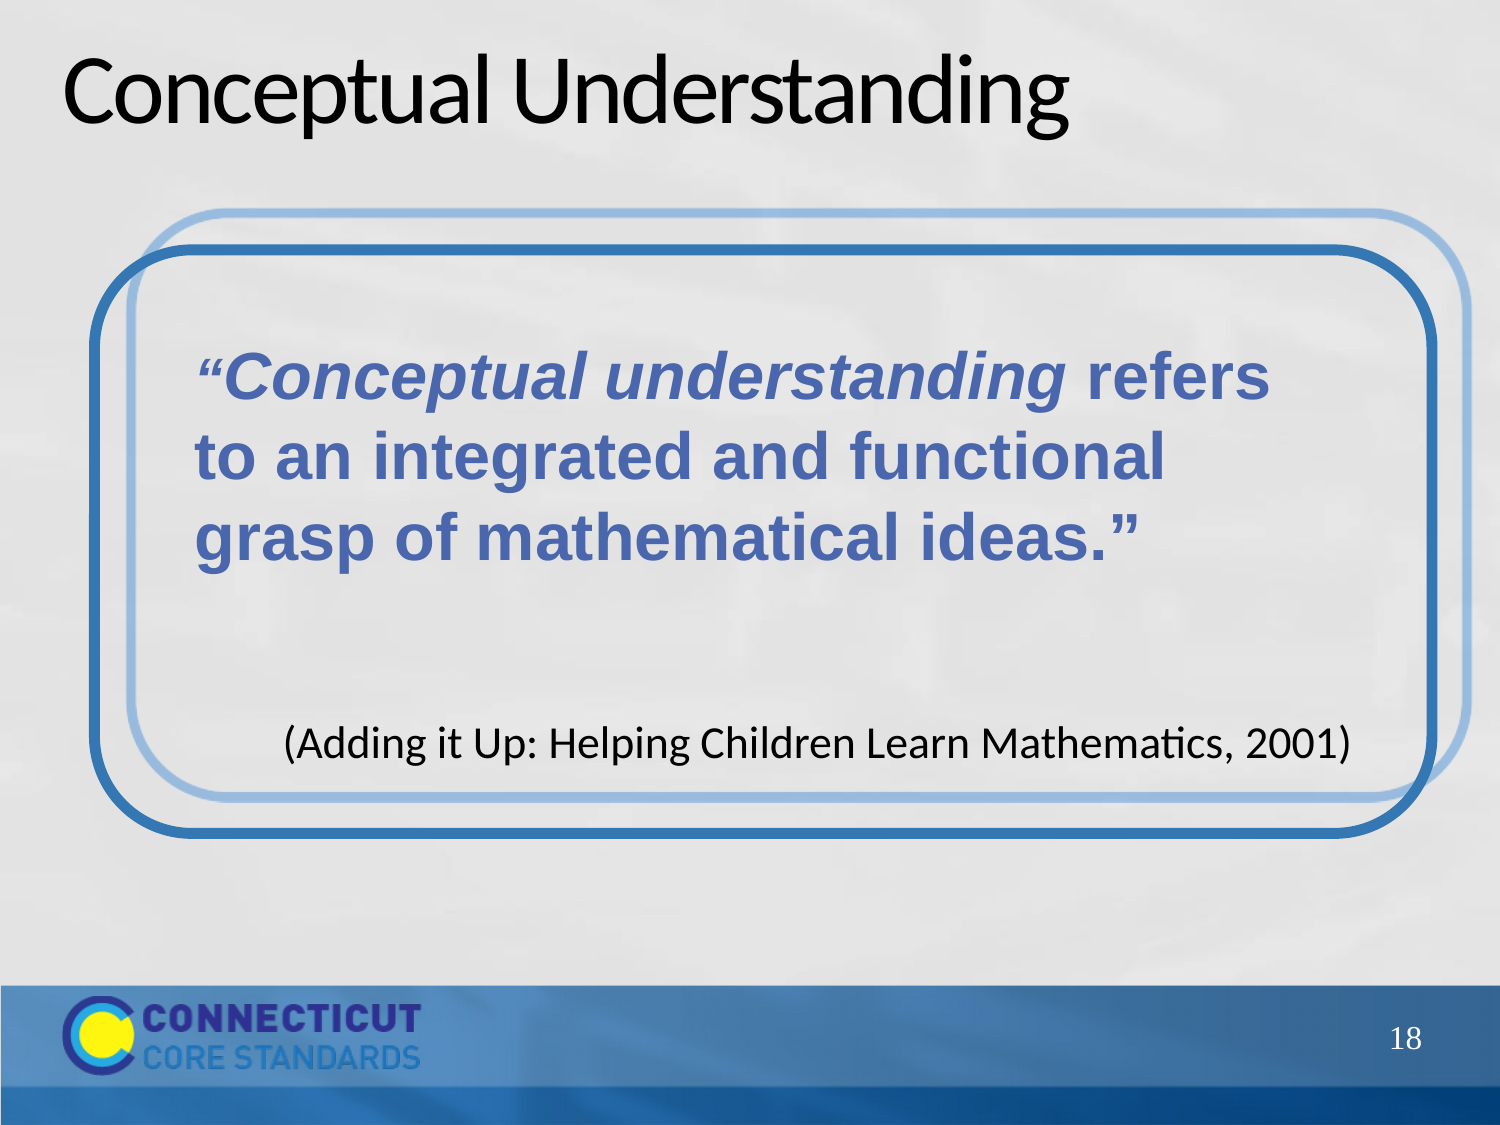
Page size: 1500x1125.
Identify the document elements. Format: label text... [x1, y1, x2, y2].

slide_number 18 [1075, 996, 1438, 1076]
picture [2, 986, 1500, 1125]
text_box [92, 247, 1435, 836]
picture [0, 0, 1500, 985]
title Conceptual Understanding [63, 37, 1401, 213]
footer [62, 996, 424, 1076]
